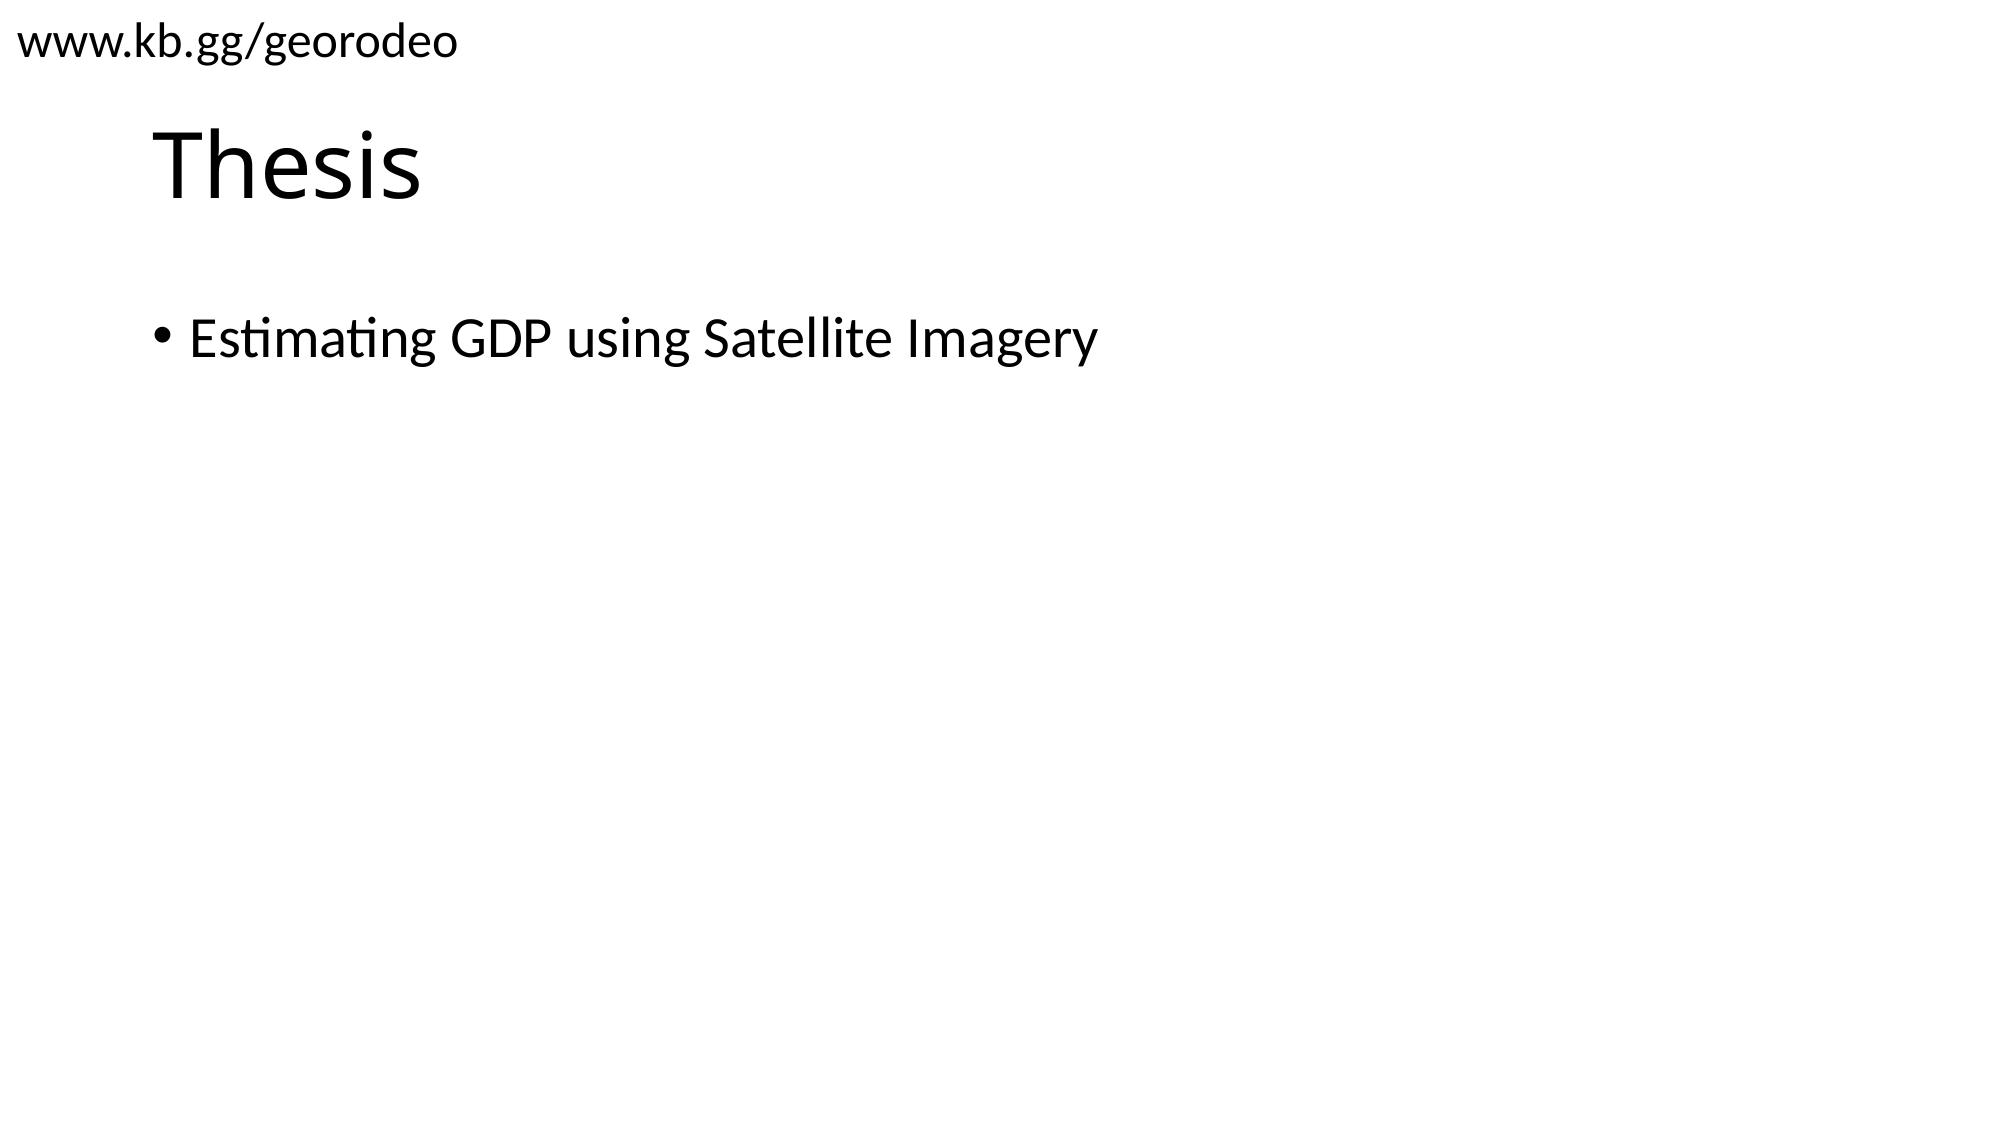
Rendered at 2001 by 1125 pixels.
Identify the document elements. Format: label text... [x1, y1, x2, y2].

text_box www.kb.gg/georodeo [2, 0, 474, 75]
title Thesis [137, 59, 1863, 278]
list Estimating GDP using Satellite Imagery [137, 299, 1863, 1014]
